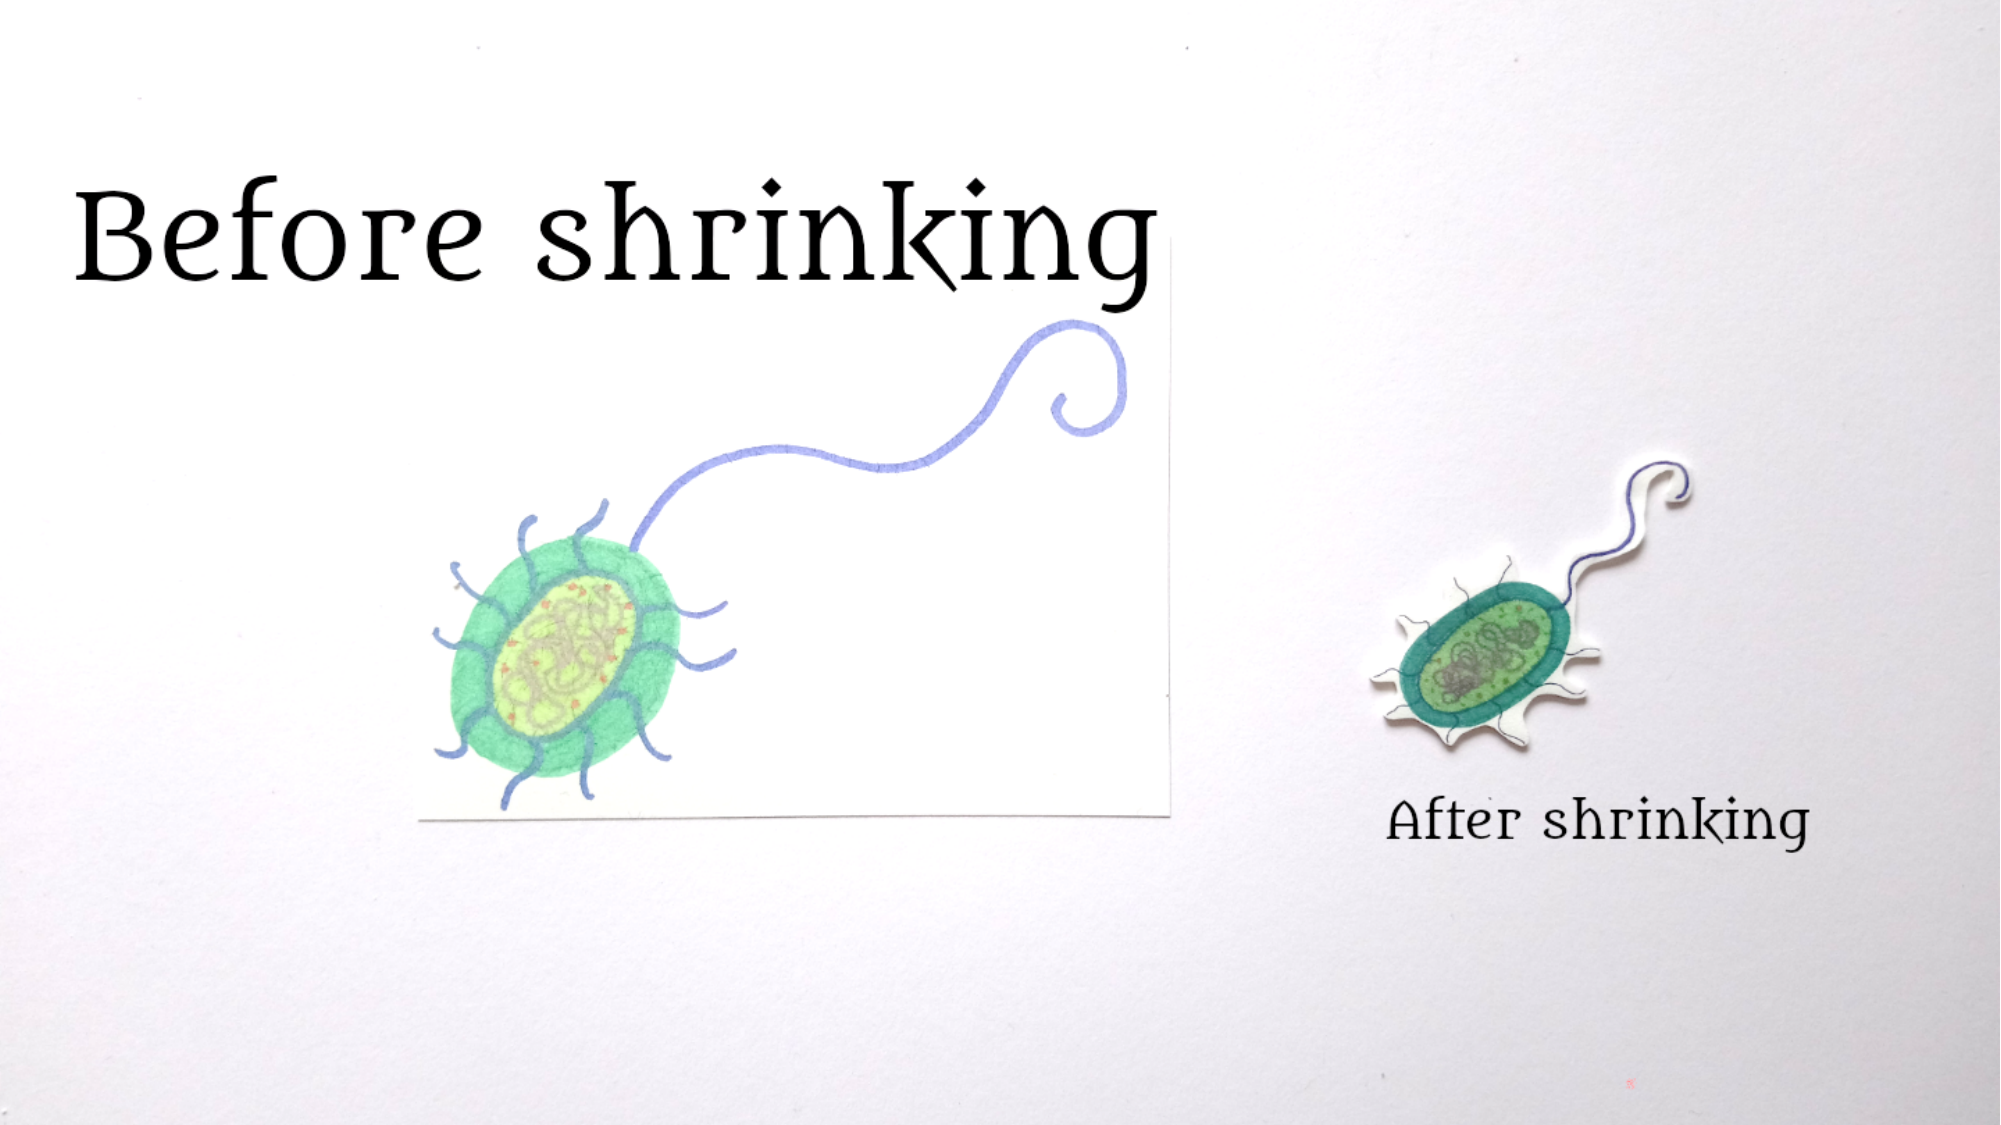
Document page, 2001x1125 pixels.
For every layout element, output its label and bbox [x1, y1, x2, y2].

list [0, 0, 2000, 1125]
